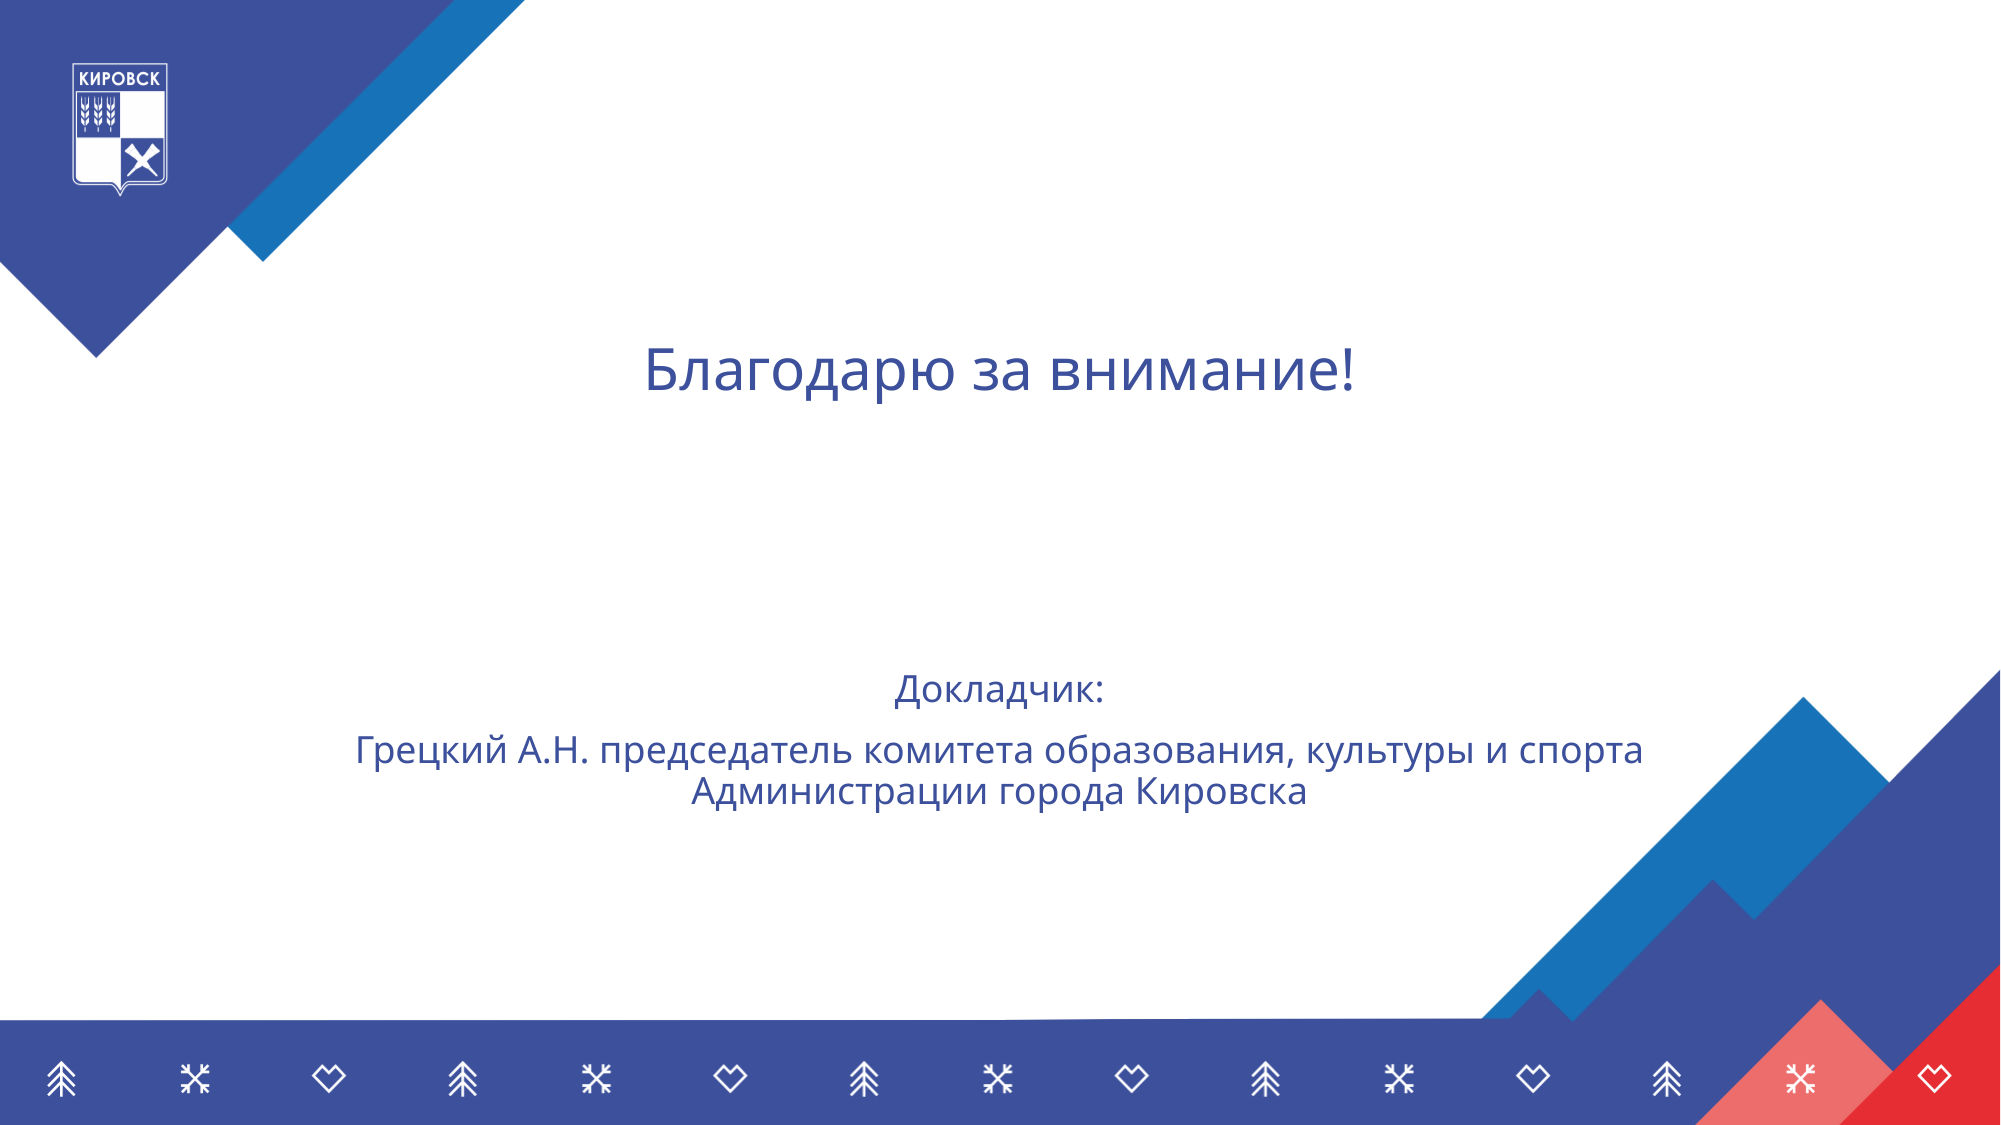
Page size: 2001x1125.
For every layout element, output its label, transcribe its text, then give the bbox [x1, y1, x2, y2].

subtitle Докладчик: Грецкий А.Н. председатель комитета образования, культуры и спорта Администрации города Кировска [249, 662, 1750, 863]
picture [0, 0, 2001, 1125]
title Благодарю за внимание! [249, 286, 1750, 411]
